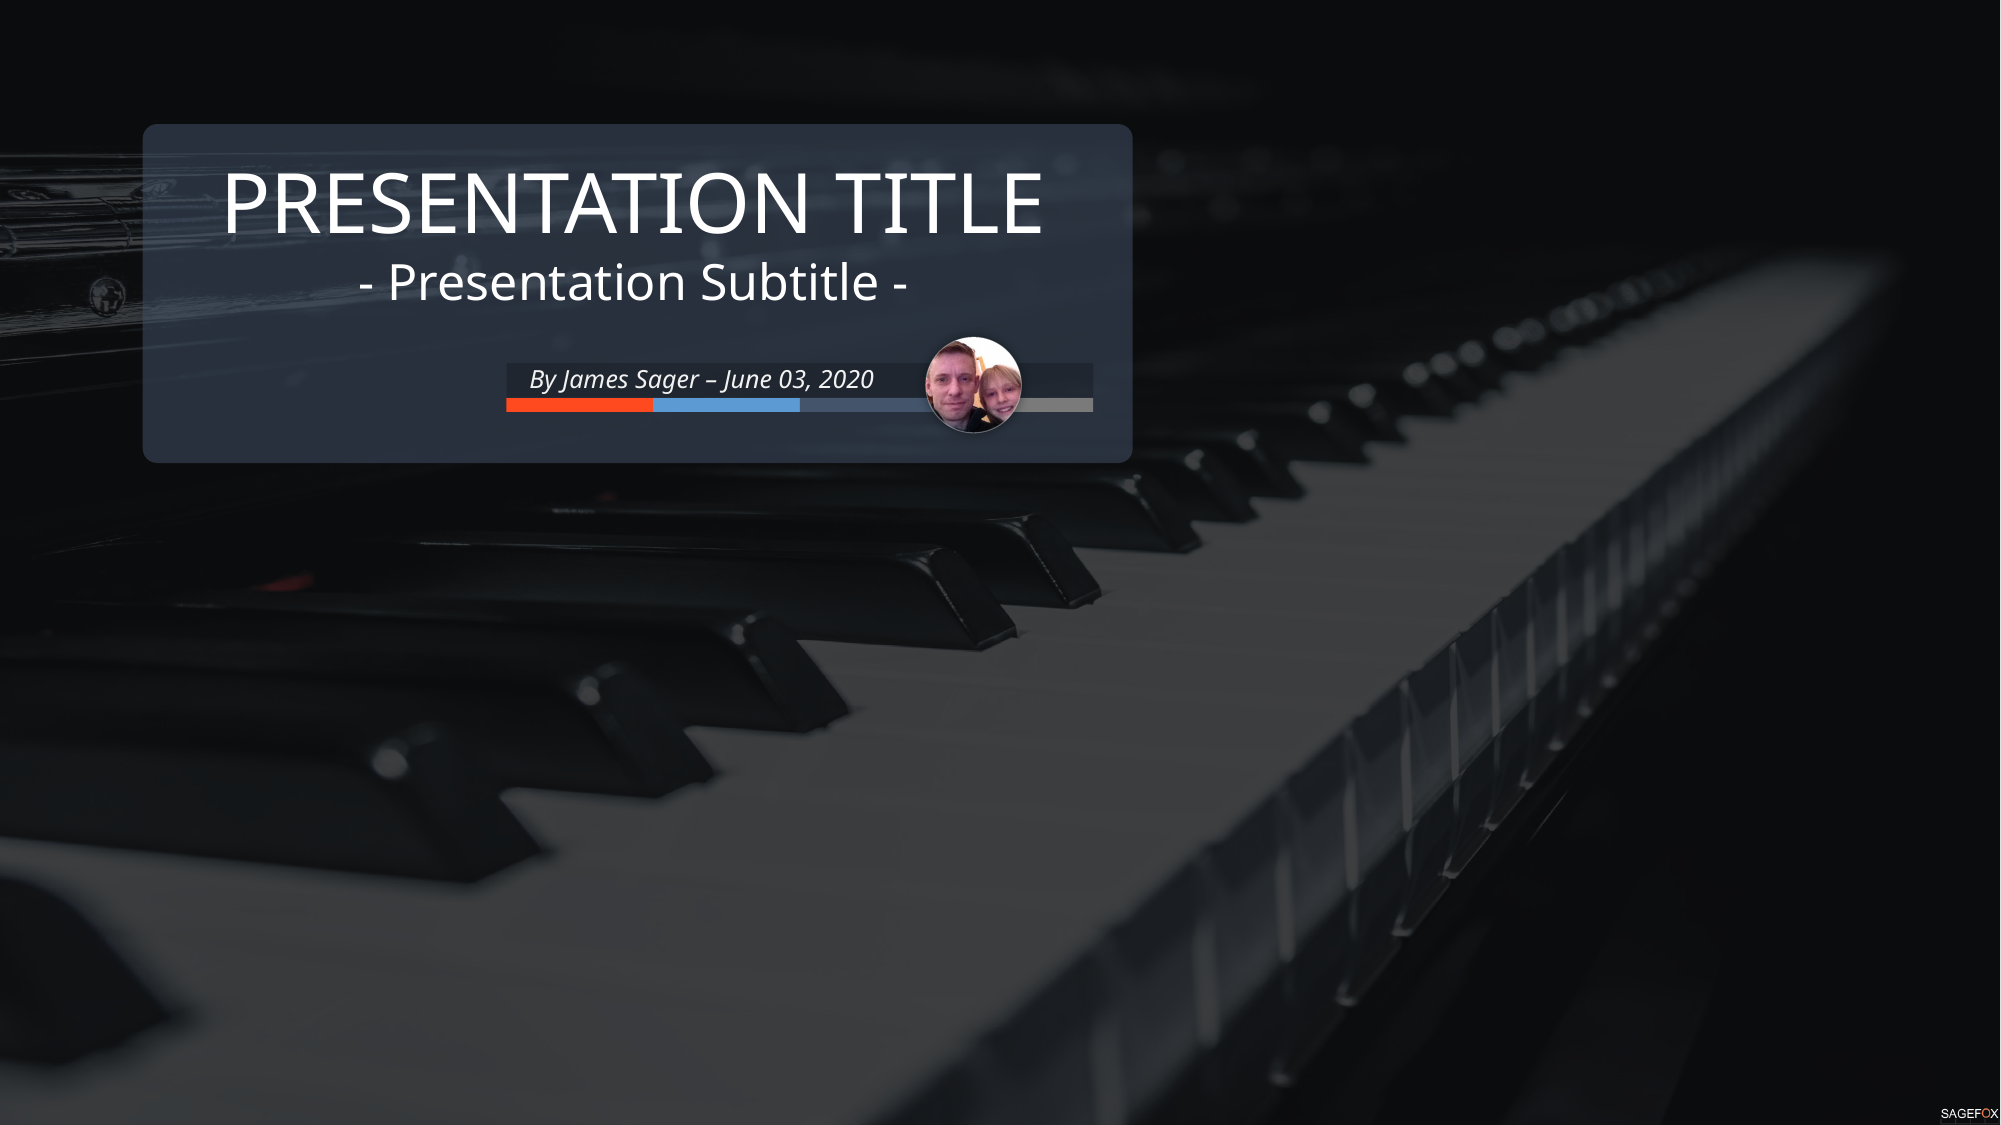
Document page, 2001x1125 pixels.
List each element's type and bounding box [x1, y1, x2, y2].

picture [1940, 0, 2001, 1125]
text_box [142, 124, 1133, 464]
